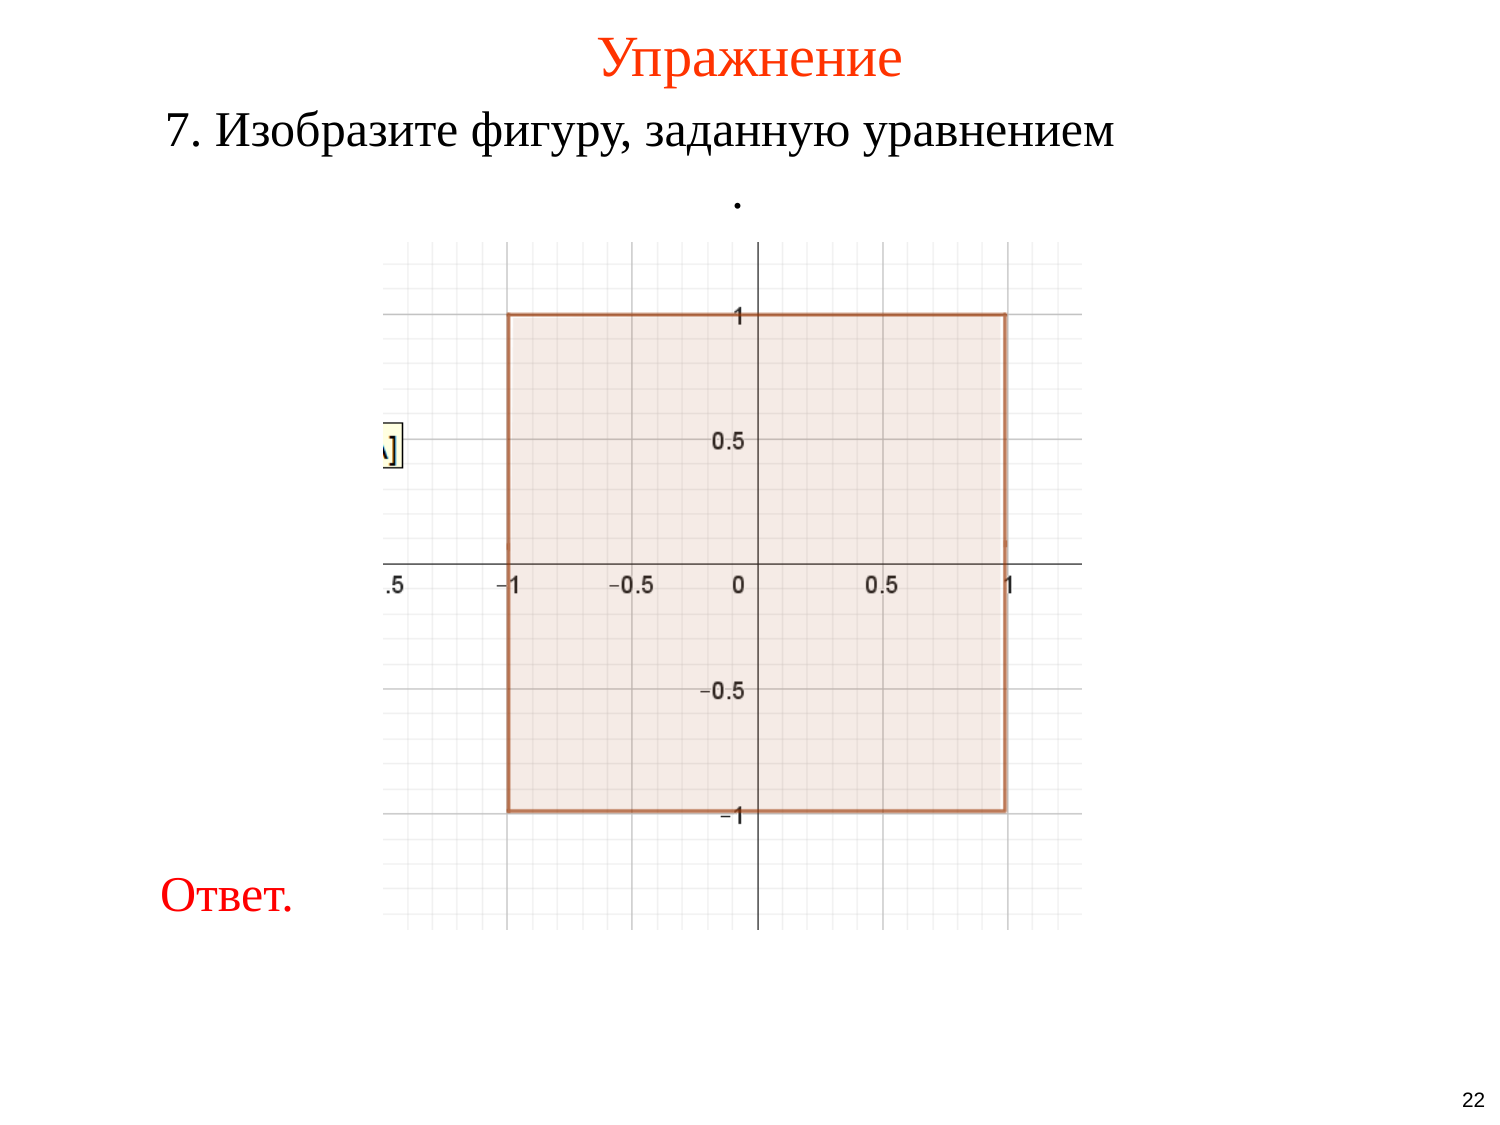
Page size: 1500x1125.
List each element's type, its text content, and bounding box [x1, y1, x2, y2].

slide_number 22 [1417, 1079, 1500, 1125]
text_box Ответ. [145, 853, 378, 929]
title Упражнение [112, 2, 1388, 103]
picture [383, 242, 1082, 930]
